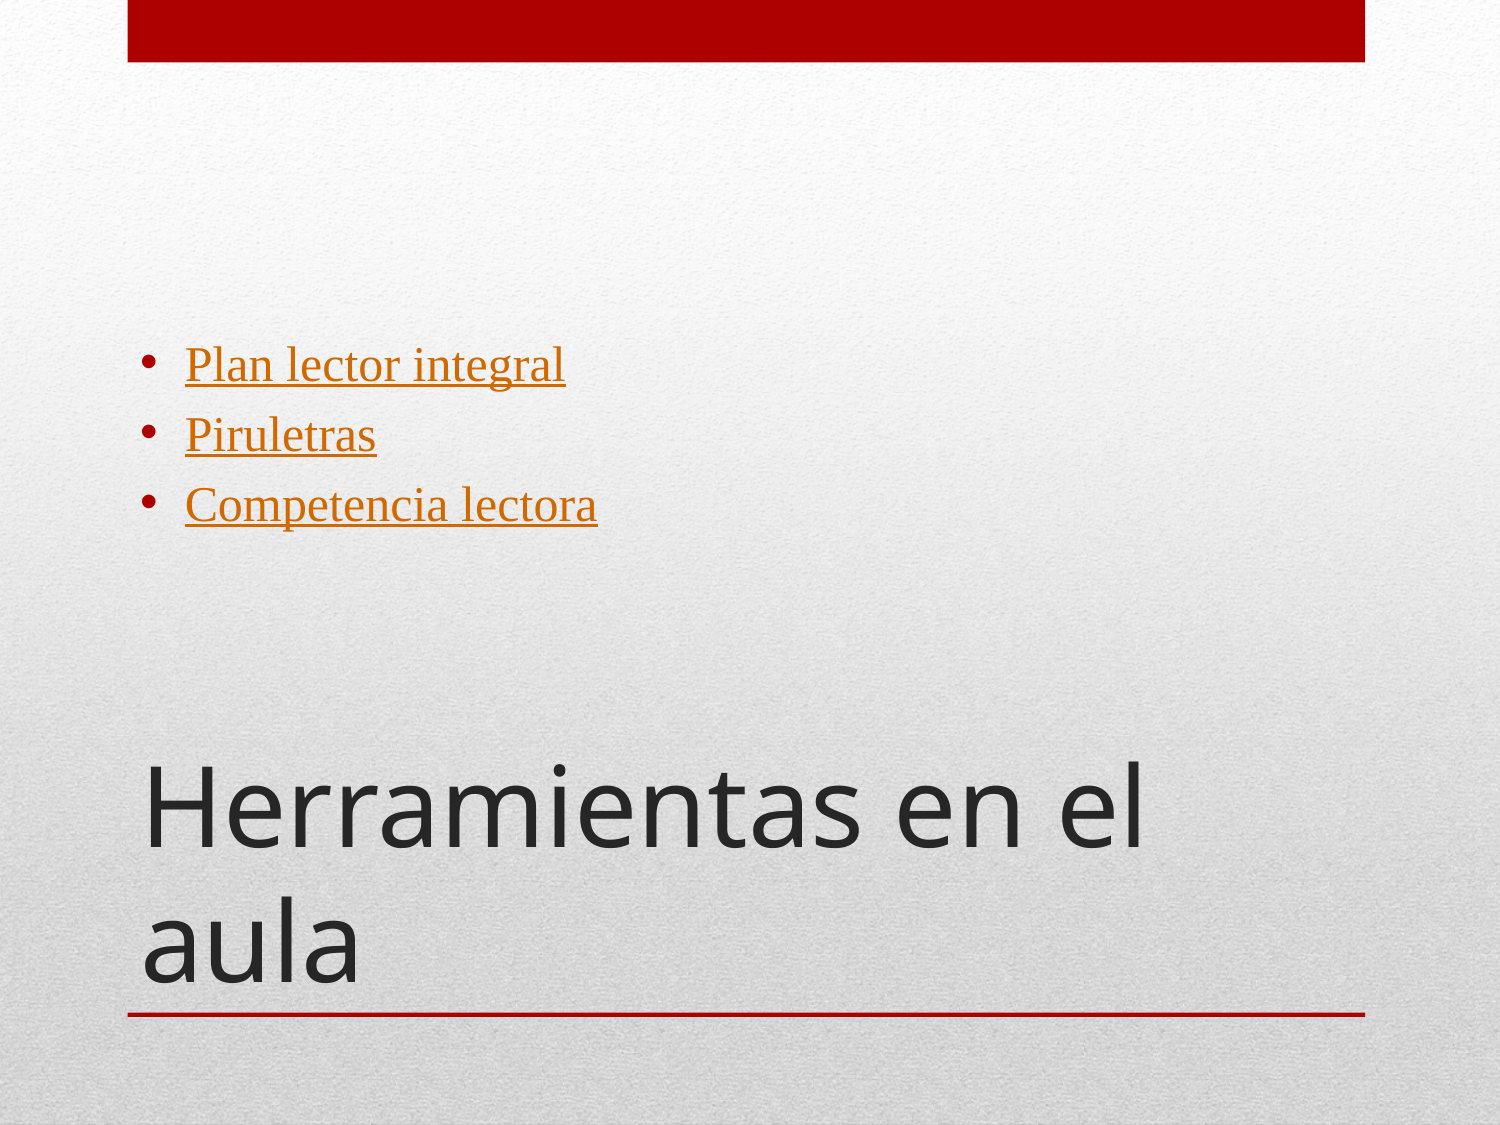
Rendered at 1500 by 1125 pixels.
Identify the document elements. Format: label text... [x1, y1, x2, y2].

list Plan lector integral Piruletras Competencia lectora [125, 112, 1363, 750]
title Herramientas en el aula [125, 750, 1238, 1013]
